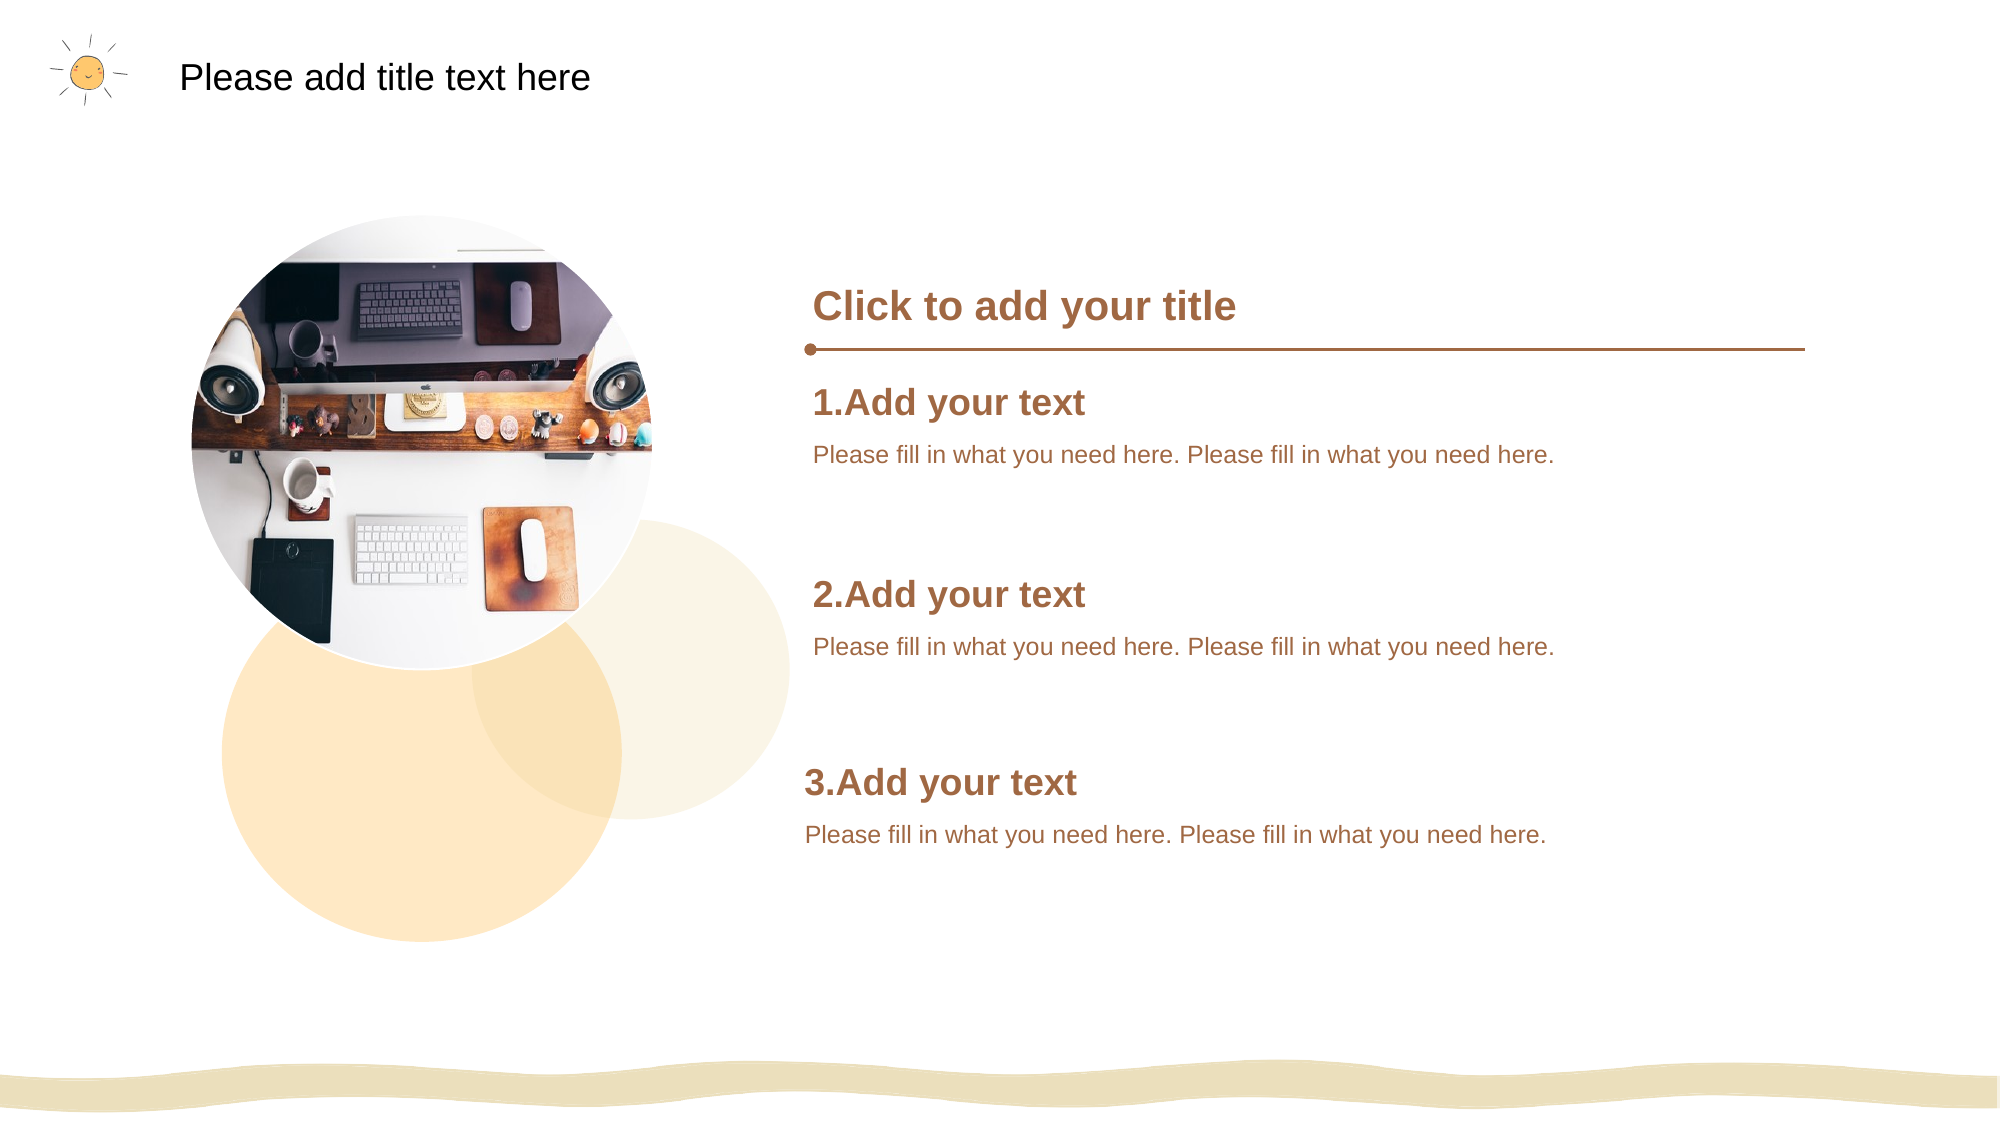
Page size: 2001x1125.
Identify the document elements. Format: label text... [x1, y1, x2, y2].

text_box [789, 750, 1805, 857]
text_box Please add title text here [128, 45, 653, 106]
text_box [220, 621, 610, 943]
text_box [470, 518, 791, 821]
picture [49, 33, 128, 107]
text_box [798, 562, 1806, 669]
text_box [797, 370, 1806, 477]
text_box [189, 213, 655, 671]
picture [0, 1049, 2000, 1125]
text_box Click to add your title [797, 271, 1347, 337]
